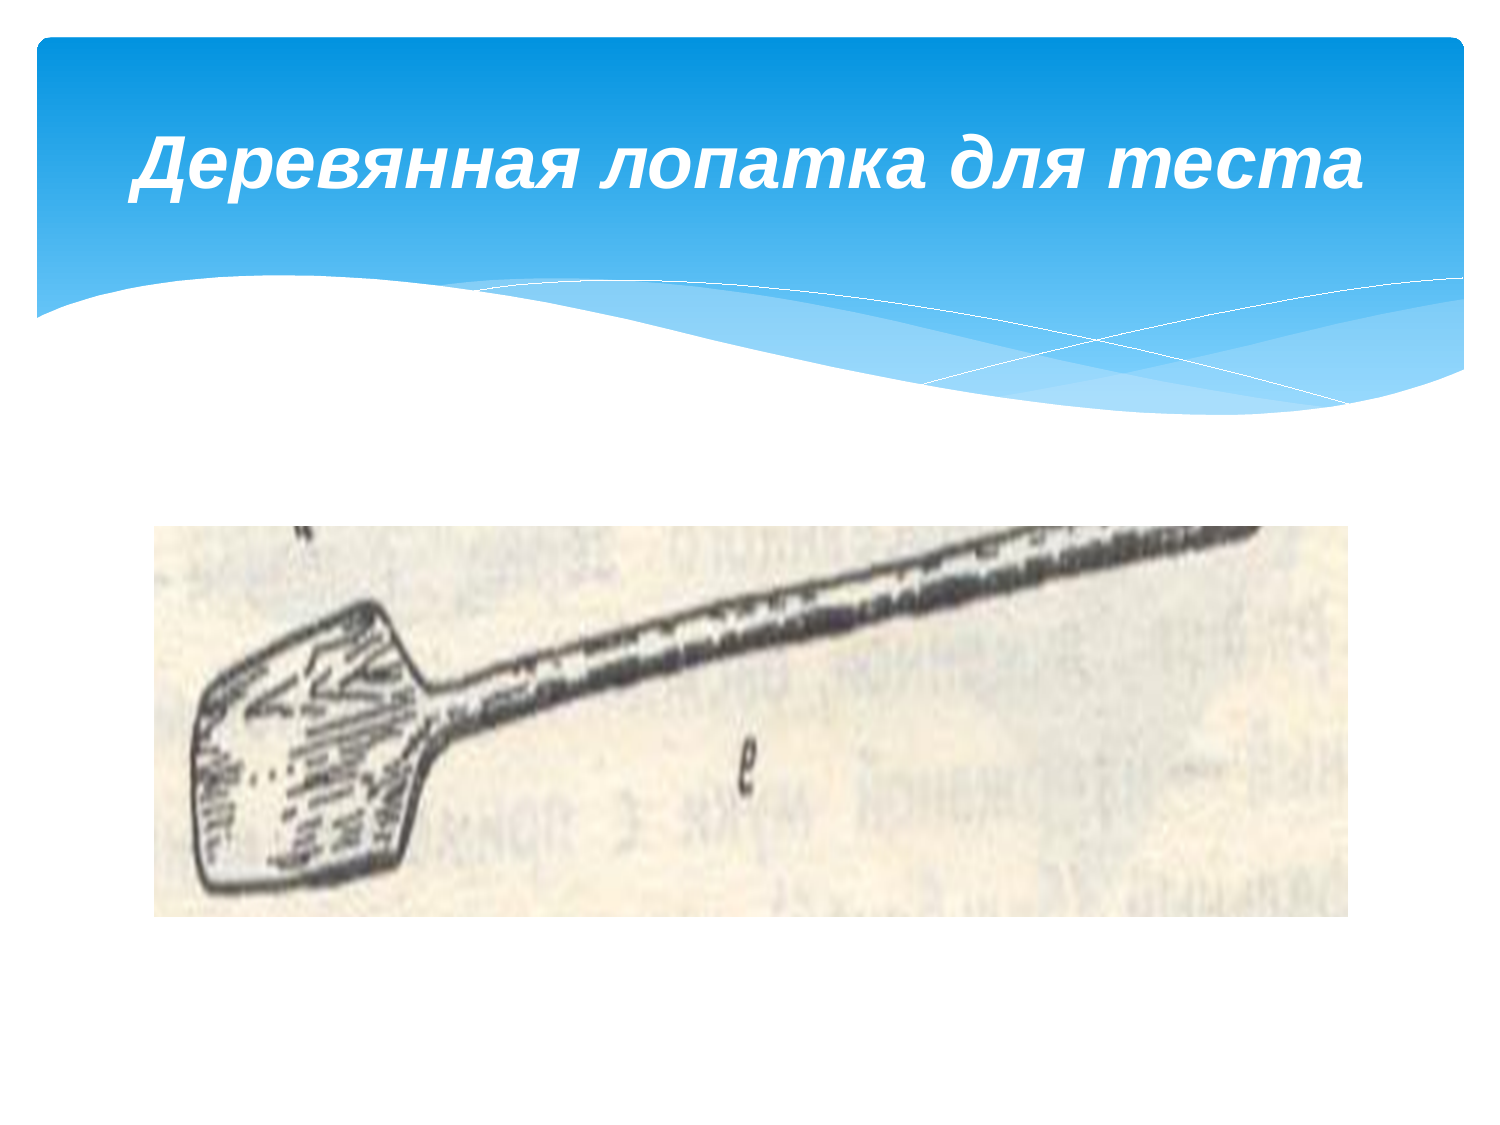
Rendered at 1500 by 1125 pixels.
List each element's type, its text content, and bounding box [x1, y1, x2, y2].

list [153, 526, 1348, 918]
title Деревянная лопатка для теста [75, 55, 1425, 261]
